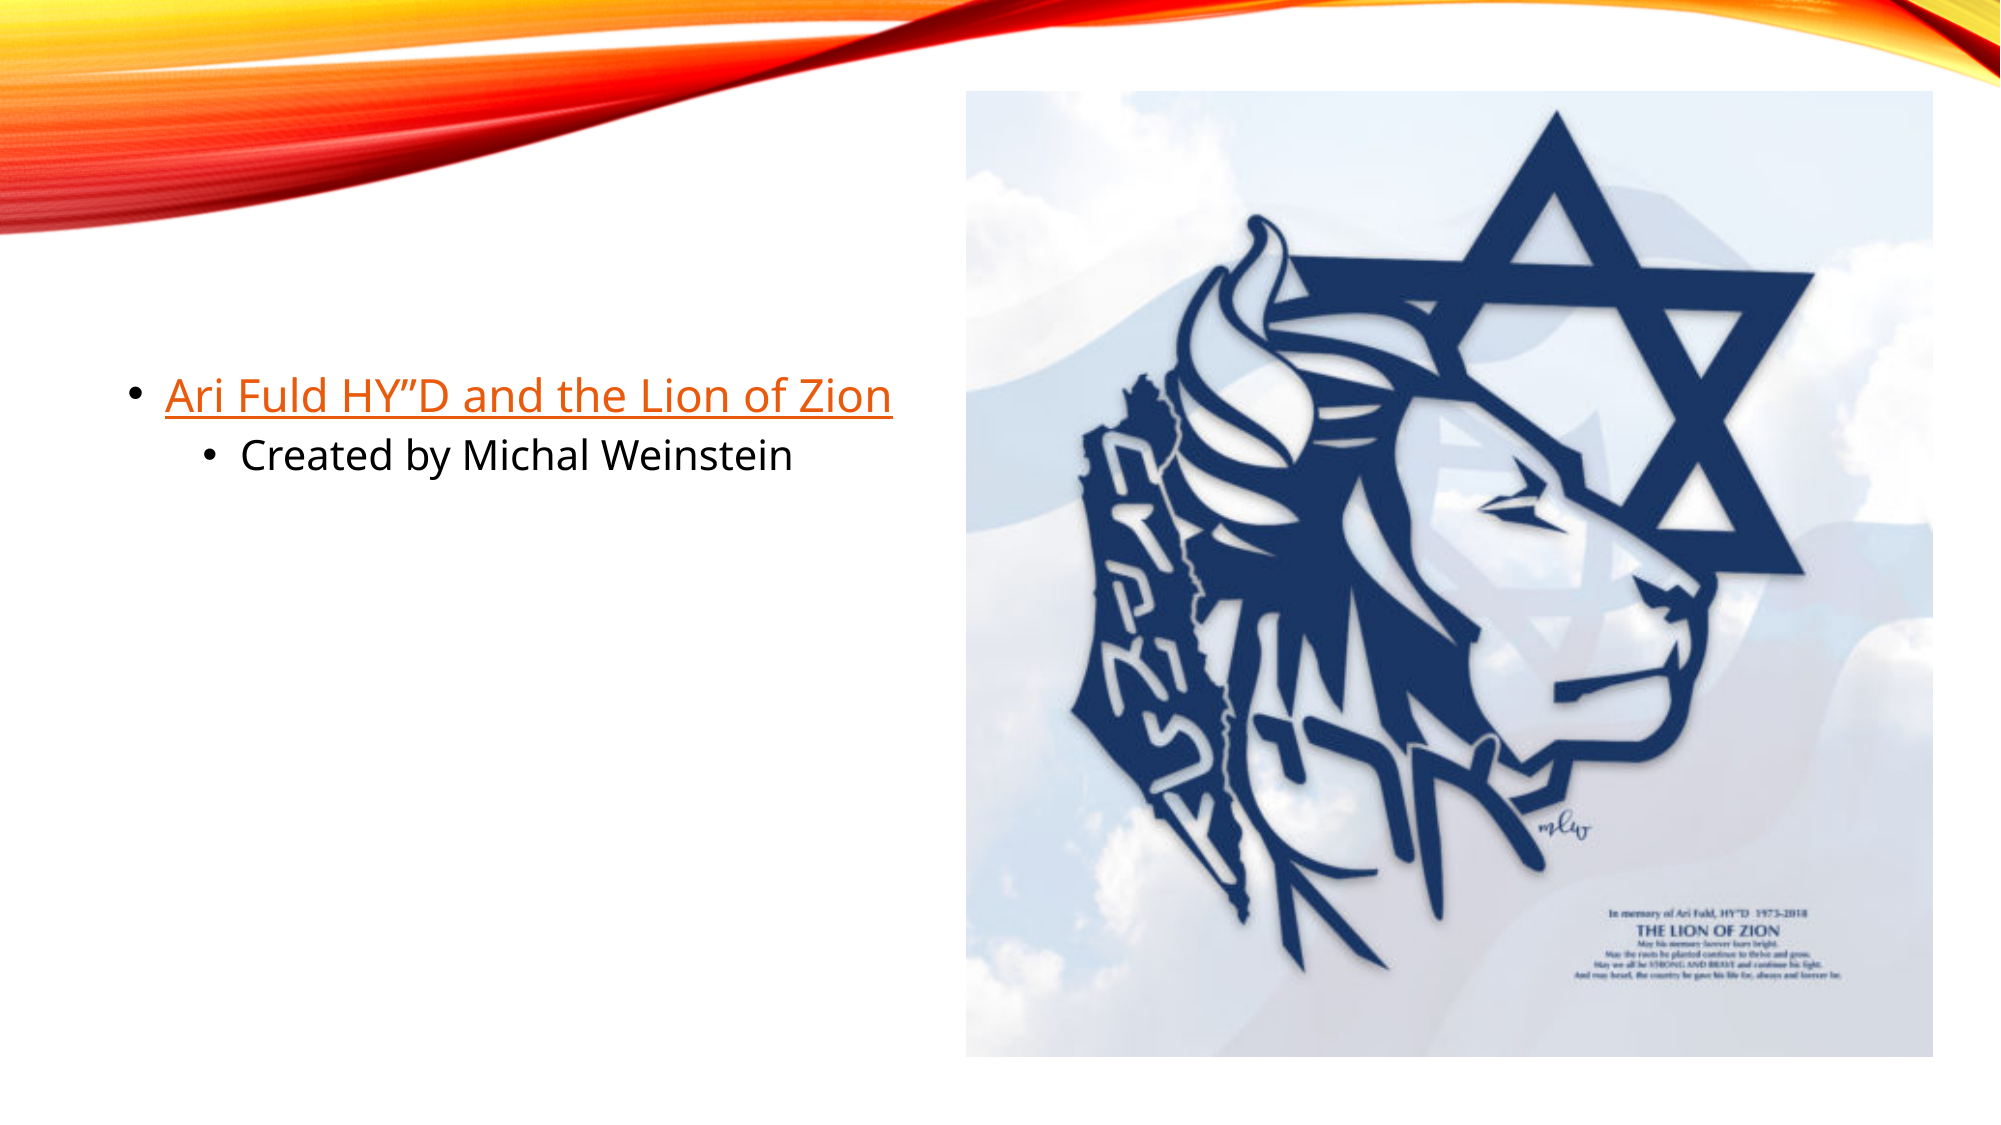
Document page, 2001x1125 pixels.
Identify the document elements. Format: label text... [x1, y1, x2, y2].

list Ari Fuld HY”D and the Lion of Zion Created by Michal Weinstein [112, 360, 923, 1021]
picture [0, 0, 2000, 1057]
